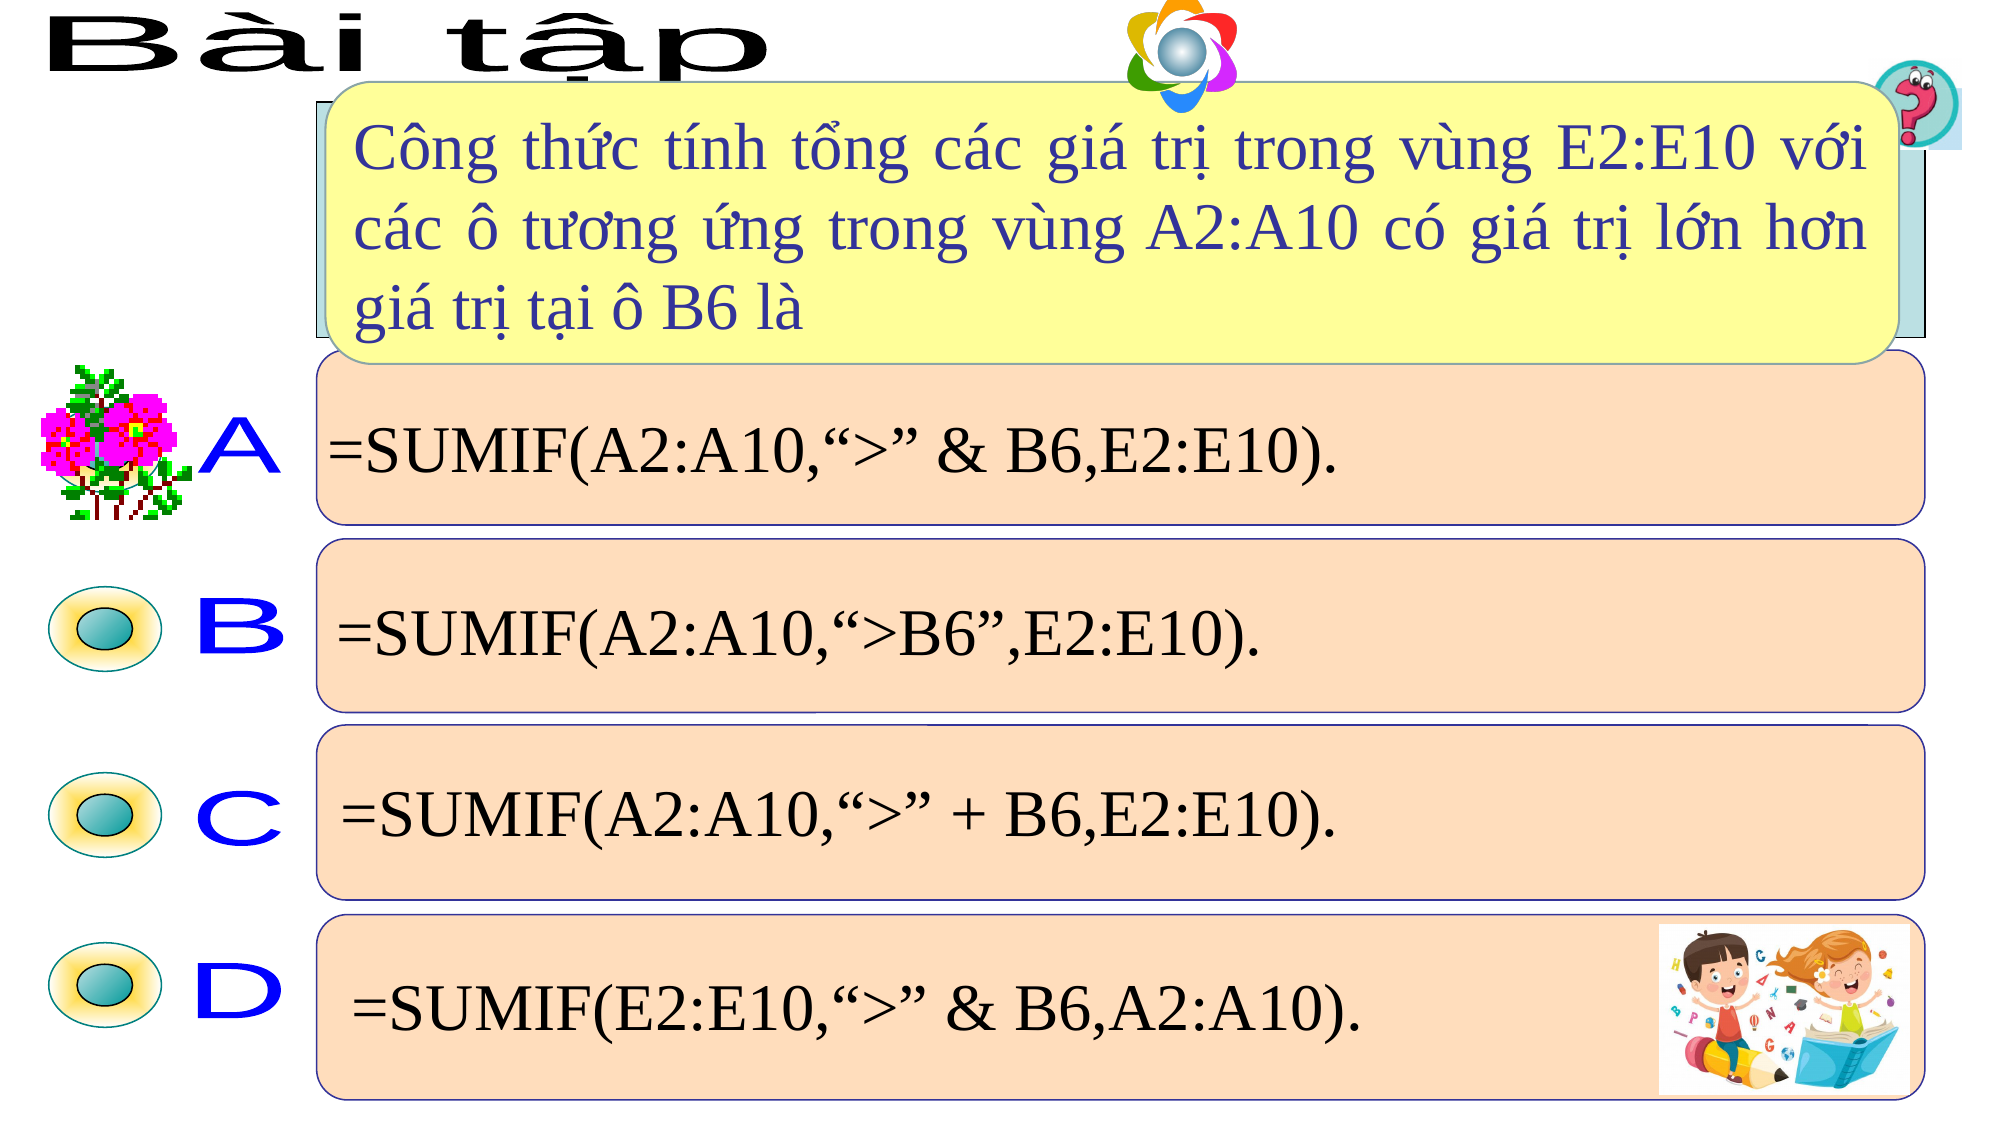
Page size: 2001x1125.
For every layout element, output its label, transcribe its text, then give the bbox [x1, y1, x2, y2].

picture [1659, 924, 1910, 1095]
text_box =SUMIF(A2:A10,“>B6”,E2:E10). [324, 577, 1911, 681]
text_box =SUMIF(A2:A10,“>” + B6,E2:E10). [328, 757, 1916, 862]
picture [1121, 0, 1243, 113]
text_box =SUMIF(A2:A10,“>” & B6,E2:E10). [315, 393, 1928, 498]
text_box Công thức tính tổng các giá trị trong vùng E2:E10 với các ô tương ứng trong vùng A2:A10 có giá trị lớn hơn giá trị tại ô B6 là [324, 80, 1901, 365]
picture [1868, 58, 1962, 150]
picture [37, 365, 192, 520]
text_box =SUMIF(E2:E10,“>” & B6,A2:A10). [339, 952, 1659, 1056]
